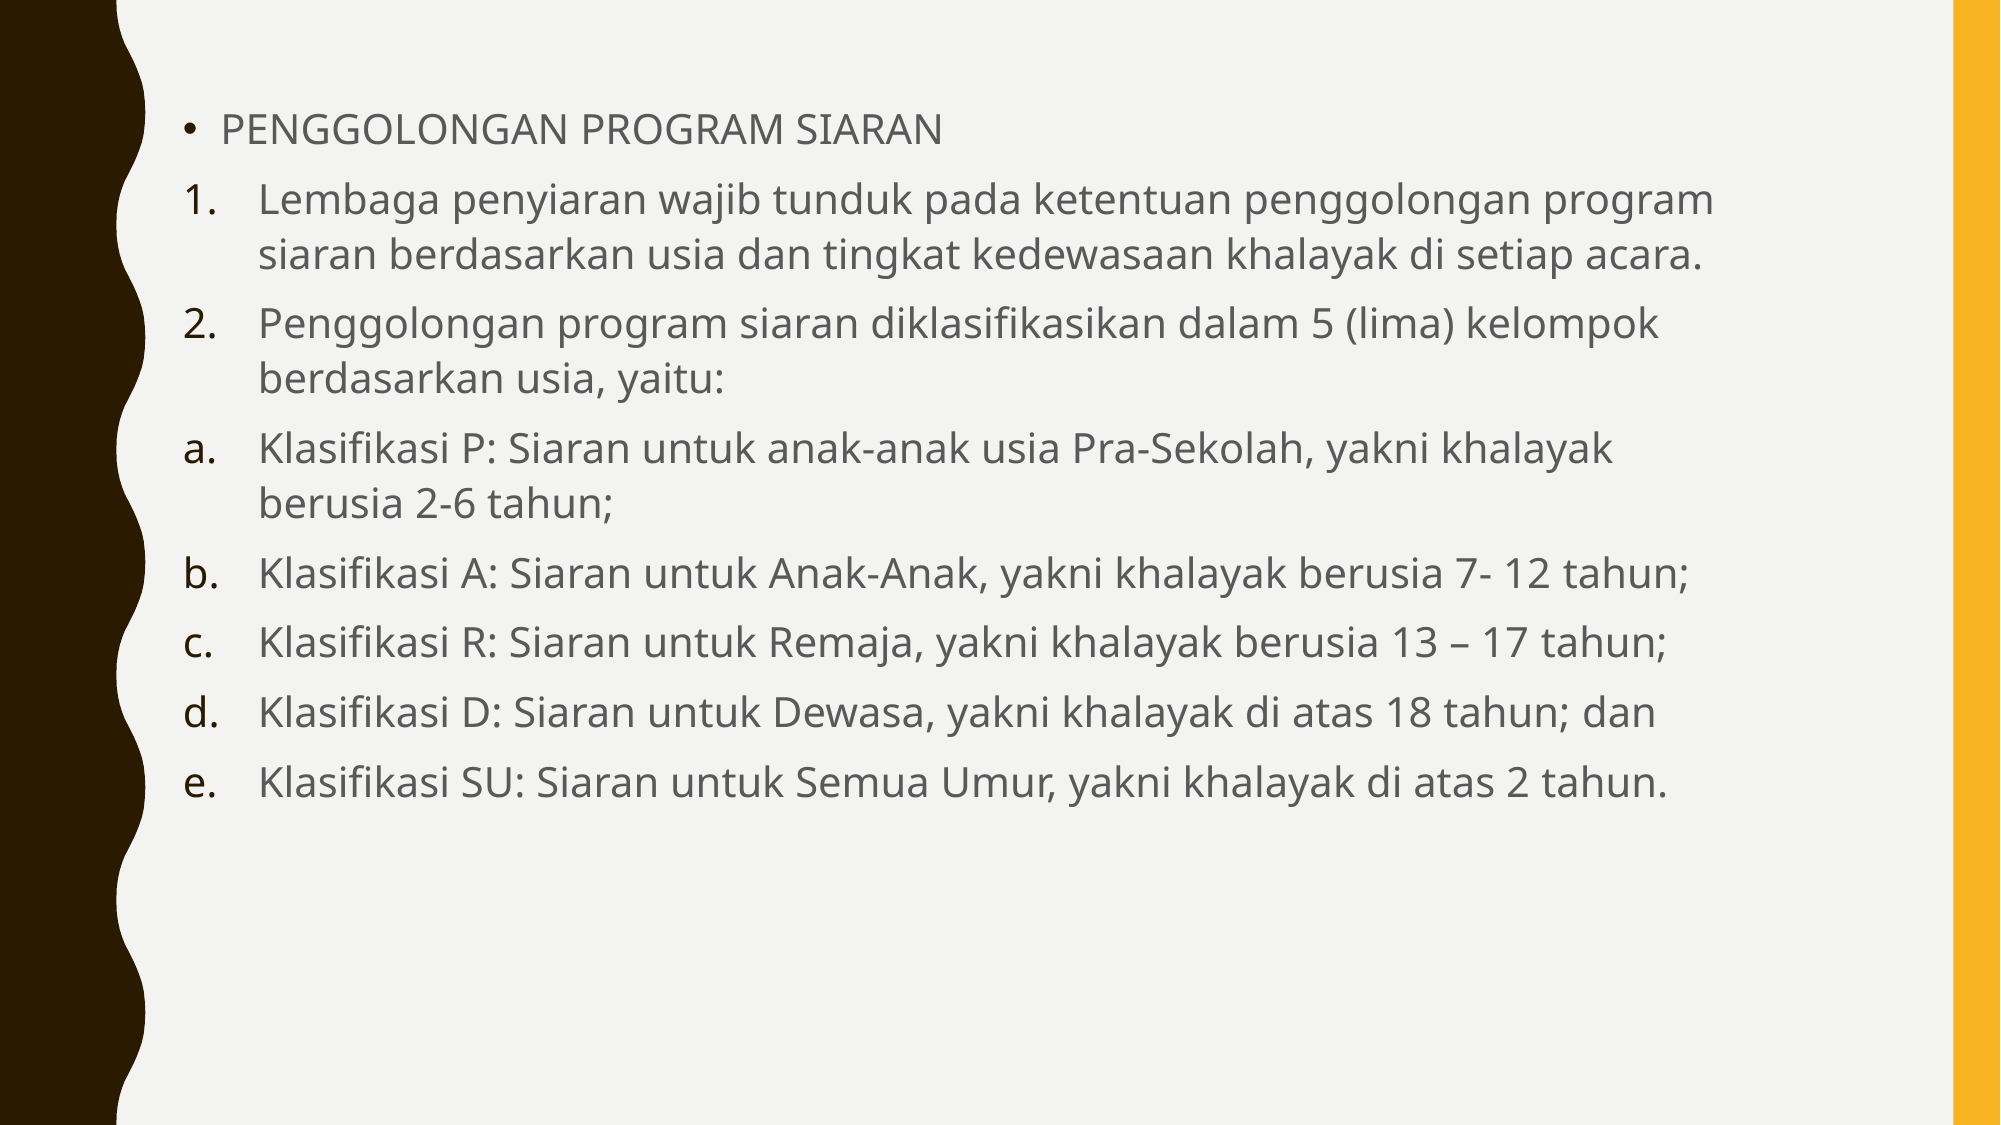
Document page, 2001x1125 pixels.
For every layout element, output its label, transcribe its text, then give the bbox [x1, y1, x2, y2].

list PENGGOLONGAN PROGRAM SIARAN Lembaga penyiaran wajib tunduk pada ketentuan penggolongan program siaran berdasarkan usia dan tingkat kedewasaan khalayak di setiap acara. Penggolongan program siaran diklasifikasikan dalam 5 (lima) kelompok berdasarkan usia, yaitu: Klasifikasi P: Siaran untuk anak-anak usia Pra-Sekolah, yakni khalayak berusia 2-6 tahun; Klasifikasi A: Siaran untuk Anak-Anak, yakni khalayak berusia 7- 12 tahun; Klasifikasi R: Siaran untuk Remaja, yakni khalayak berusia 13 – 17 tahun; Klasifikasi D: Siaran untuk Dewasa, yakni khalayak di atas 18 tahun; dan Klasifikasi SU: Siaran untuk Semua Umur, yakni khalayak di atas 2 tahun. [168, 90, 1763, 1035]
